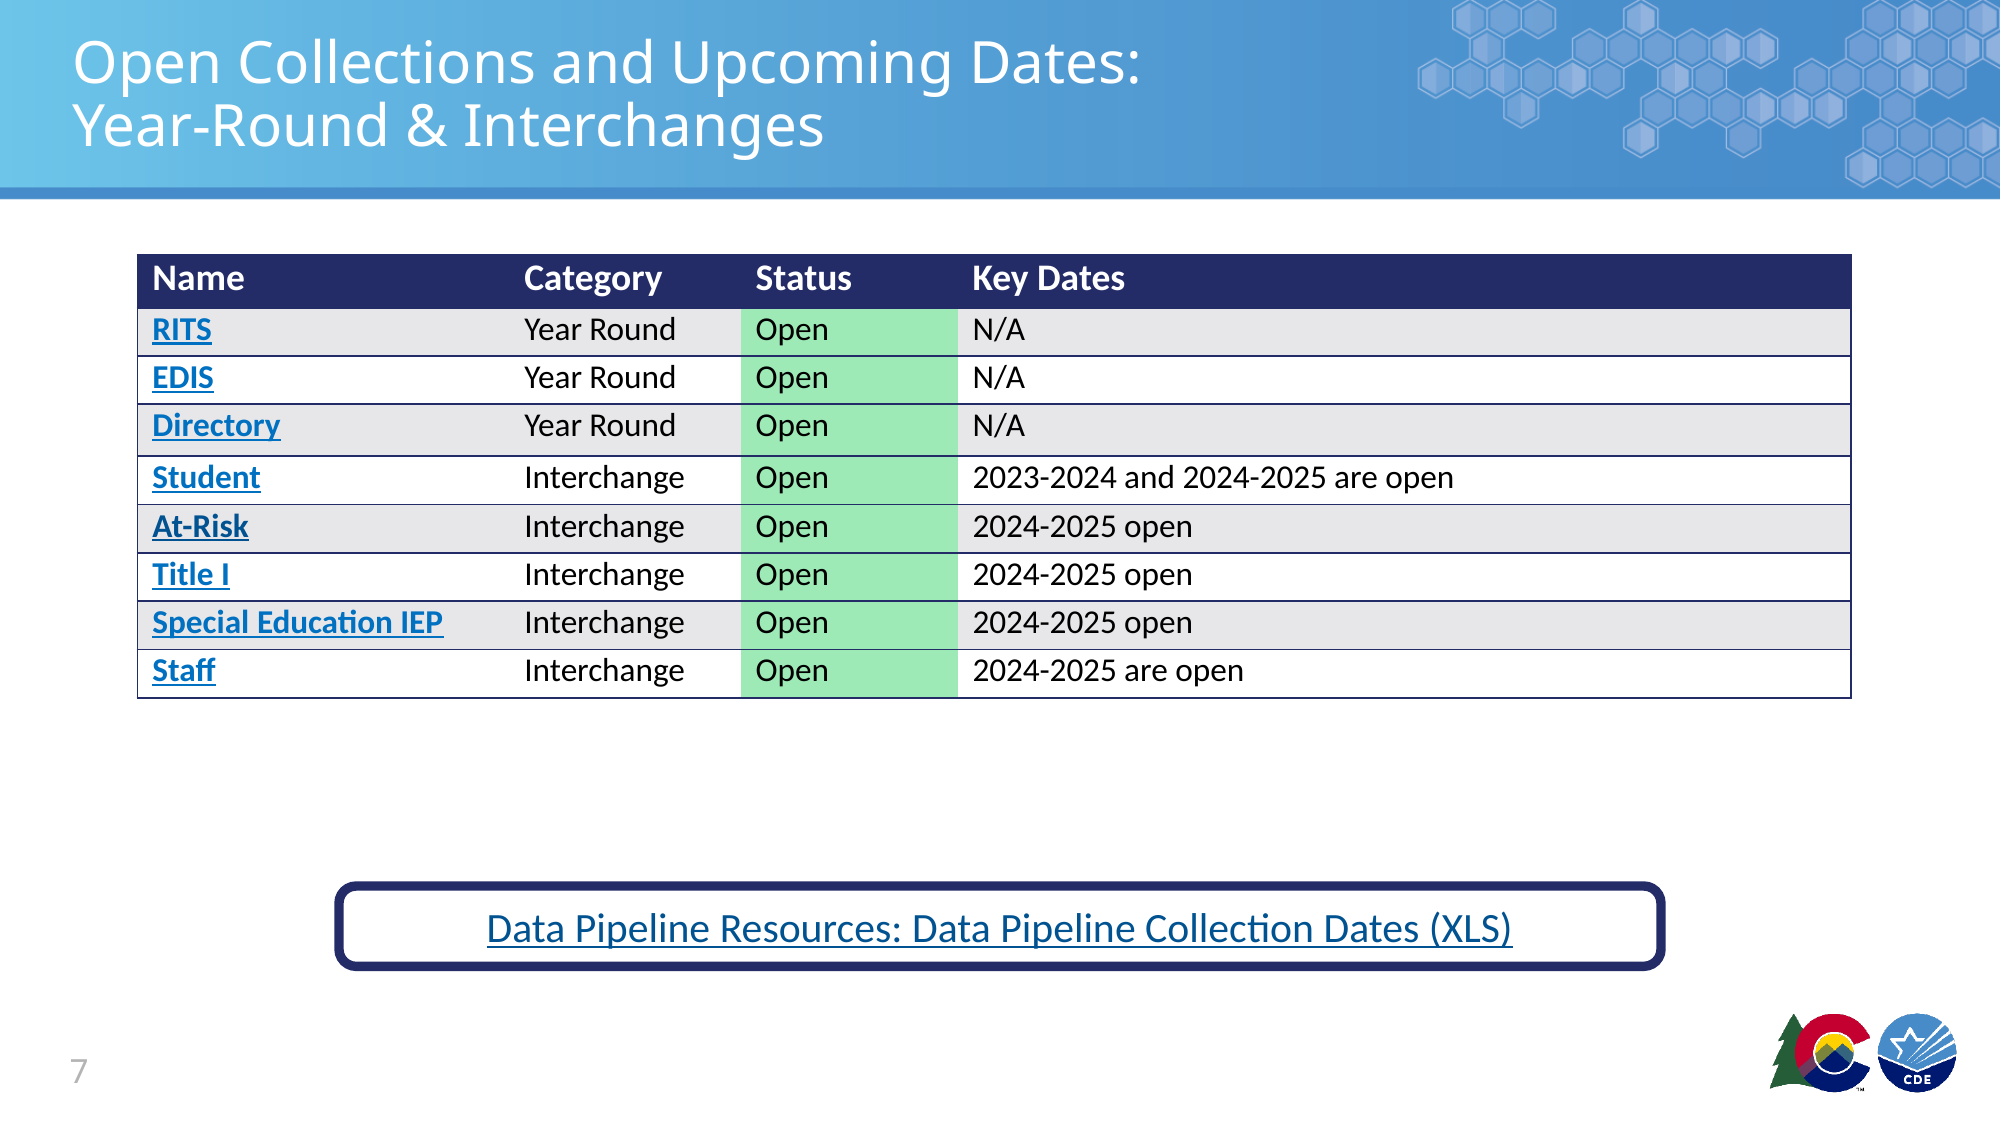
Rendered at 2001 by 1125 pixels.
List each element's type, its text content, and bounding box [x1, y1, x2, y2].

table_cell Special Education IEP [138, 602, 509, 649]
text_box Data Pipeline Resources: Data Pipeline Collection Dates (XLS) [337, 884, 1663, 968]
table_cell Title I [138, 554, 509, 600]
table_cell Year Round [509, 357, 741, 403]
slide_number 7 [54, 1042, 191, 1103]
table_cell N/A [958, 309, 1850, 355]
picture [0, 0, 2000, 200]
table_cell Open [741, 457, 958, 504]
table_cell 2024-2025 open [958, 554, 1850, 600]
table_cell 2024-2025 open [958, 505, 1850, 552]
table_header Category [509, 256, 741, 307]
table_header Status [741, 256, 958, 307]
title Open Collections and Upcoming Dates: Year-Round & Interchanges [72, 33, 1396, 182]
table_cell Interchange [509, 602, 741, 649]
table_cell EDIS [138, 357, 509, 403]
table_header Key Dates [958, 256, 1850, 307]
table_cell Student [138, 457, 509, 504]
table_cell Open [741, 357, 958, 403]
table_cell Interchange [509, 505, 741, 552]
table_cell N/A [958, 357, 1850, 403]
table_cell 2024-2025 open [958, 602, 1850, 649]
table_cell At-Risk [138, 505, 509, 552]
table_cell Staff [138, 650, 509, 697]
table_cell Open [741, 650, 958, 697]
table_cell N/A [958, 405, 1850, 455]
table_cell Open [741, 505, 958, 552]
table_cell 2024-2025 are open [958, 650, 1850, 697]
table_cell Year Round [509, 309, 741, 355]
table_cell Open [741, 309, 958, 355]
table_cell Open [741, 405, 958, 455]
table_header Name [138, 256, 509, 307]
table_cell Year Round [509, 405, 741, 455]
picture [1768, 1012, 1957, 1093]
table_cell RITS [138, 309, 509, 355]
table_cell Interchange [509, 457, 741, 504]
table_cell Directory [138, 405, 509, 455]
table_cell Interchange [509, 554, 741, 600]
table_cell 2023-2024 and 2024-2025 are open [958, 457, 1850, 504]
table_cell Interchange [509, 650, 741, 697]
table_cell Open [741, 554, 958, 600]
table_cell Open [741, 602, 958, 649]
